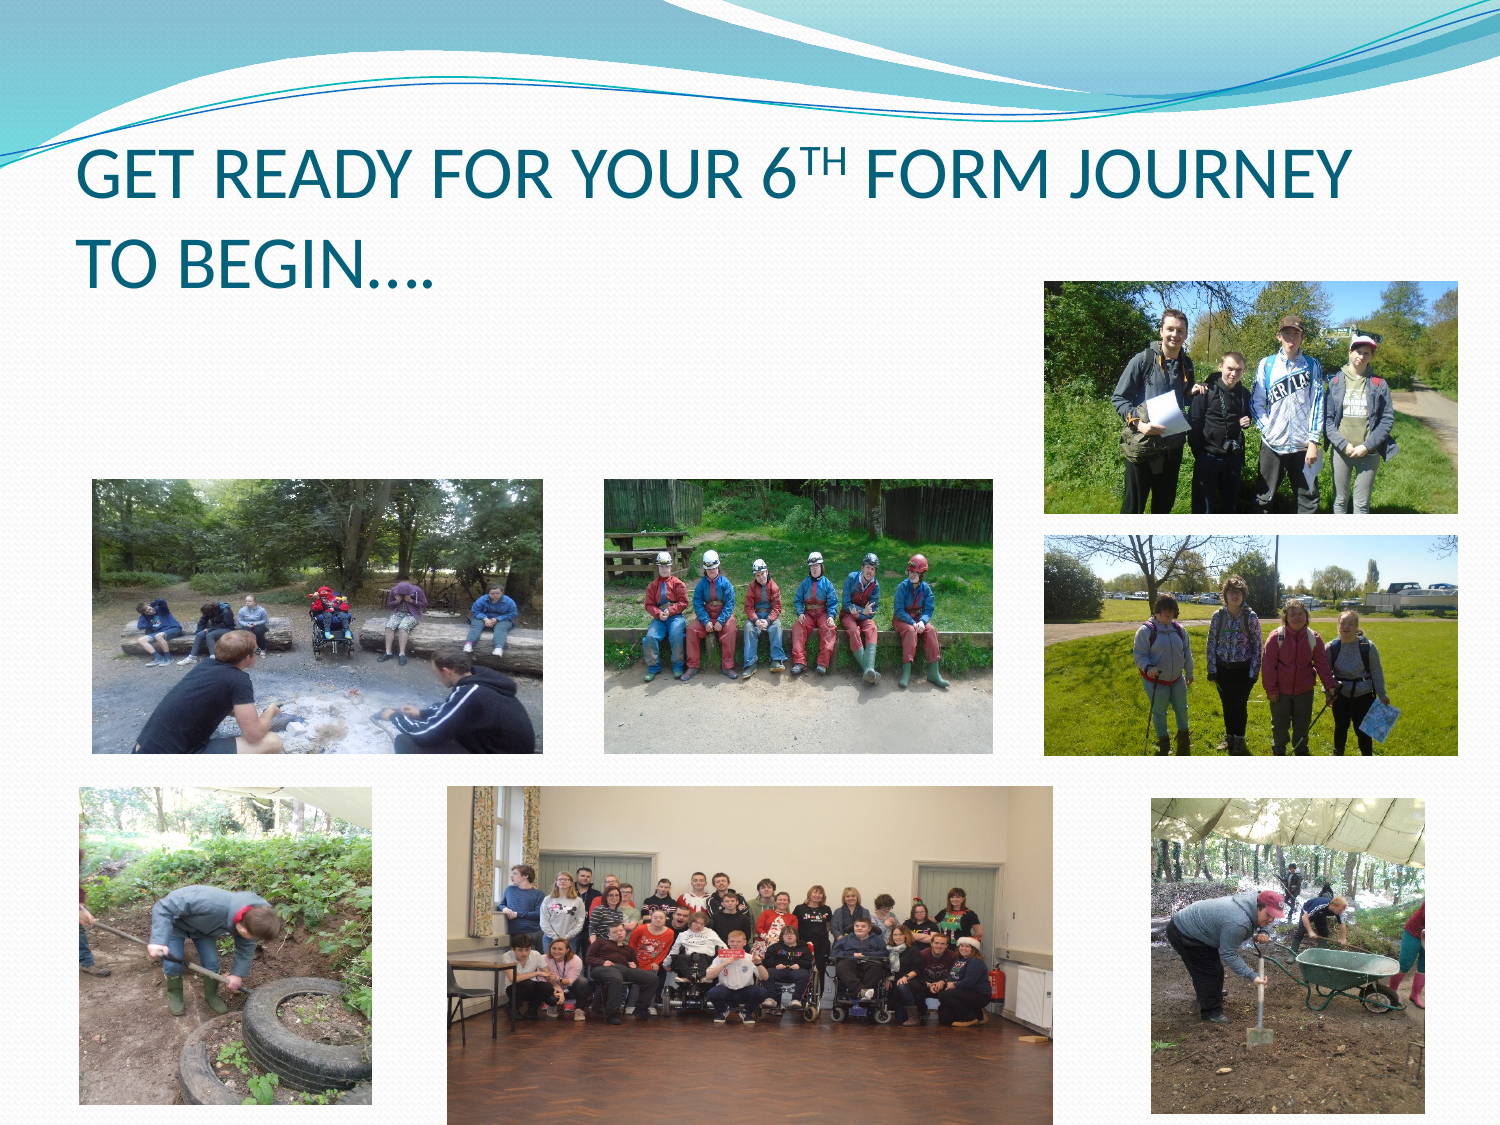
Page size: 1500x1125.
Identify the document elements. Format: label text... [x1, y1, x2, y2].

picture [1044, 535, 1458, 756]
picture [1151, 798, 1426, 1114]
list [92, 479, 543, 755]
picture [447, 786, 1053, 1125]
title GET READY FOR YOUR 6TH FORM JOURNEY TO BEGIN…. [74, 115, 1426, 304]
picture [1044, 281, 1458, 515]
picture [79, 787, 373, 1106]
picture [604, 479, 993, 755]
